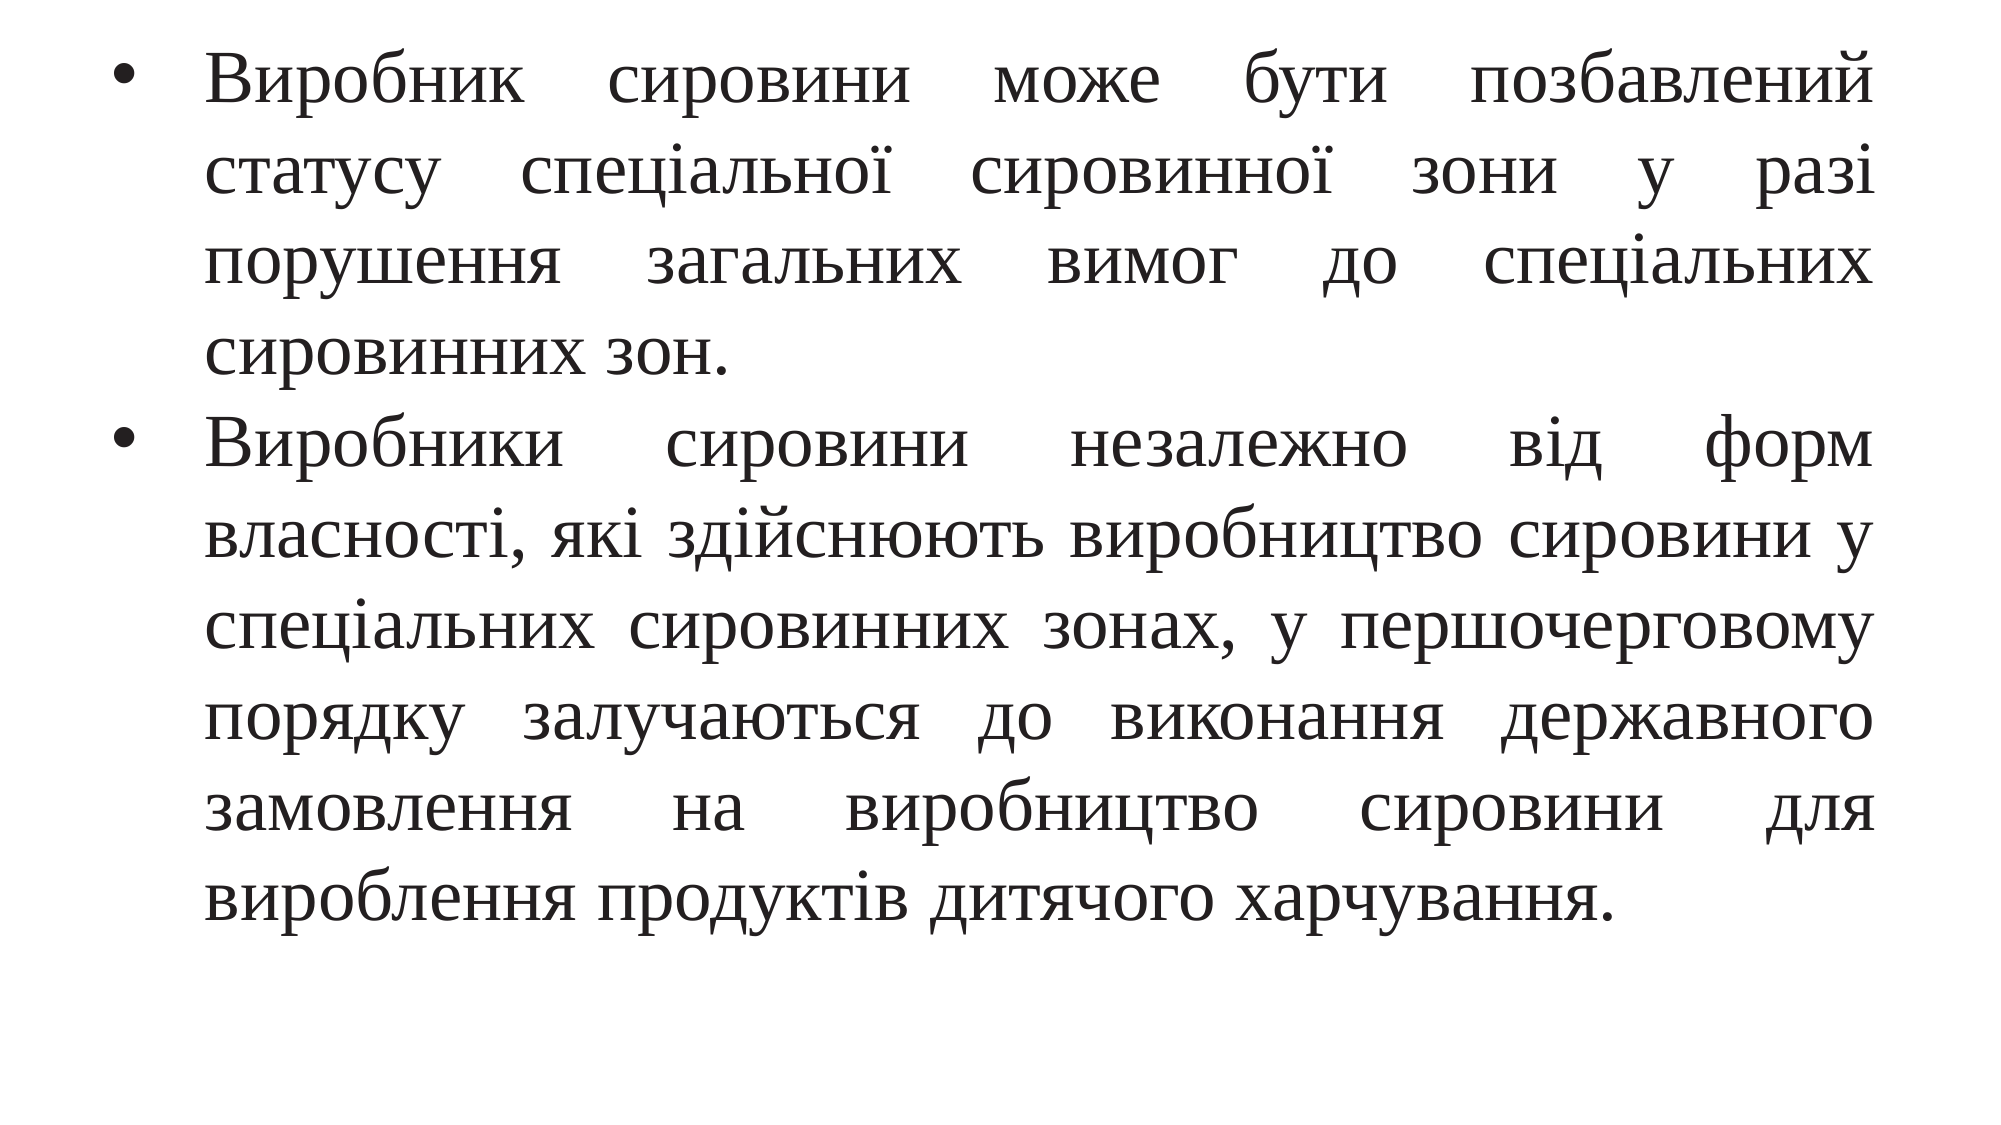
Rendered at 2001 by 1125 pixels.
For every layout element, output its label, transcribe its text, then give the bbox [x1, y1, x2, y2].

text_box Виробник сировини може бути позбавлений статусу спеціальної сировинної зони у разі порушення загальних вимог до спеціальних сировинних зон. Виробники сировини незалежно від форм власності, які здійснюють виробництво сировини у спеціальних сировинних зонах, у першочерговому порядку залучаються до виконання державного замовлення на виробництво сировини для вироблення продуктів дитячого харчування. [0, 18, 1988, 944]
